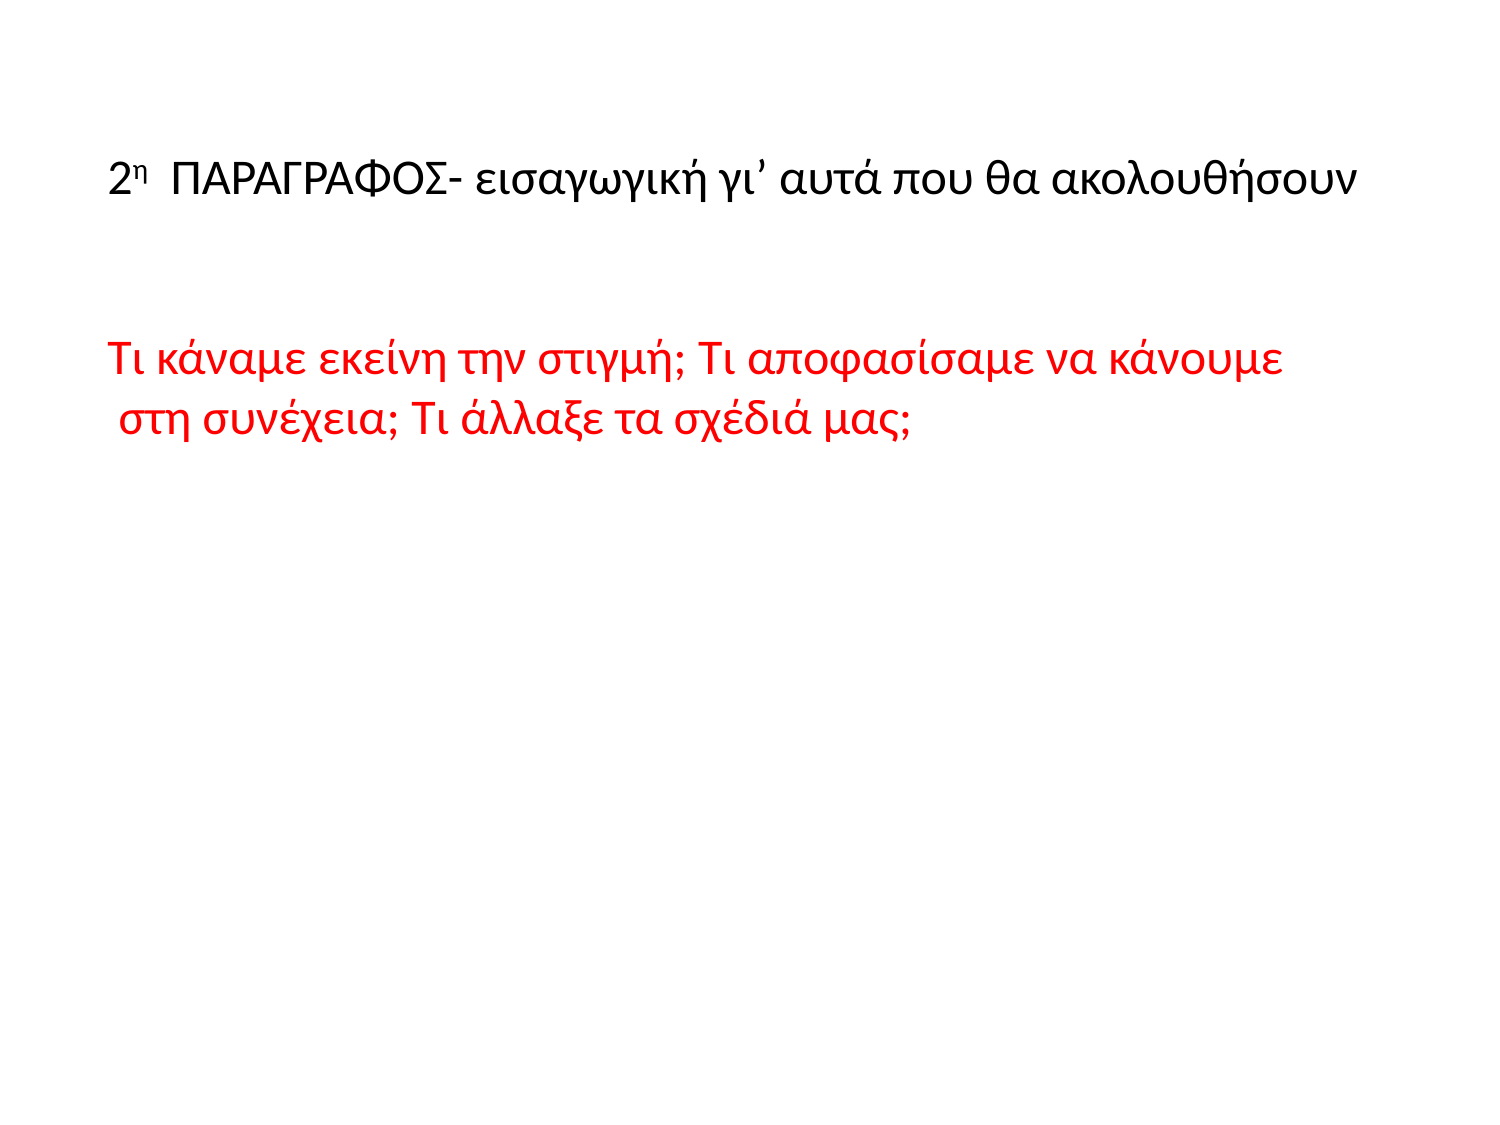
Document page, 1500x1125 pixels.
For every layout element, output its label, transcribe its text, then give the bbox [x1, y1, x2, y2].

text_box 2η ΠΑΡΑΓΡΑΦΟΣ- εισαγωγική γι’ αυτά που θα ακολουθήσουν Τι κάναμε εκείνη την στιγμή; Τι αποφασίσαμε να κάνουμε στη συνέχεια; Τι άλλαξε τα σχέδιά μας; [92, 137, 1374, 452]
